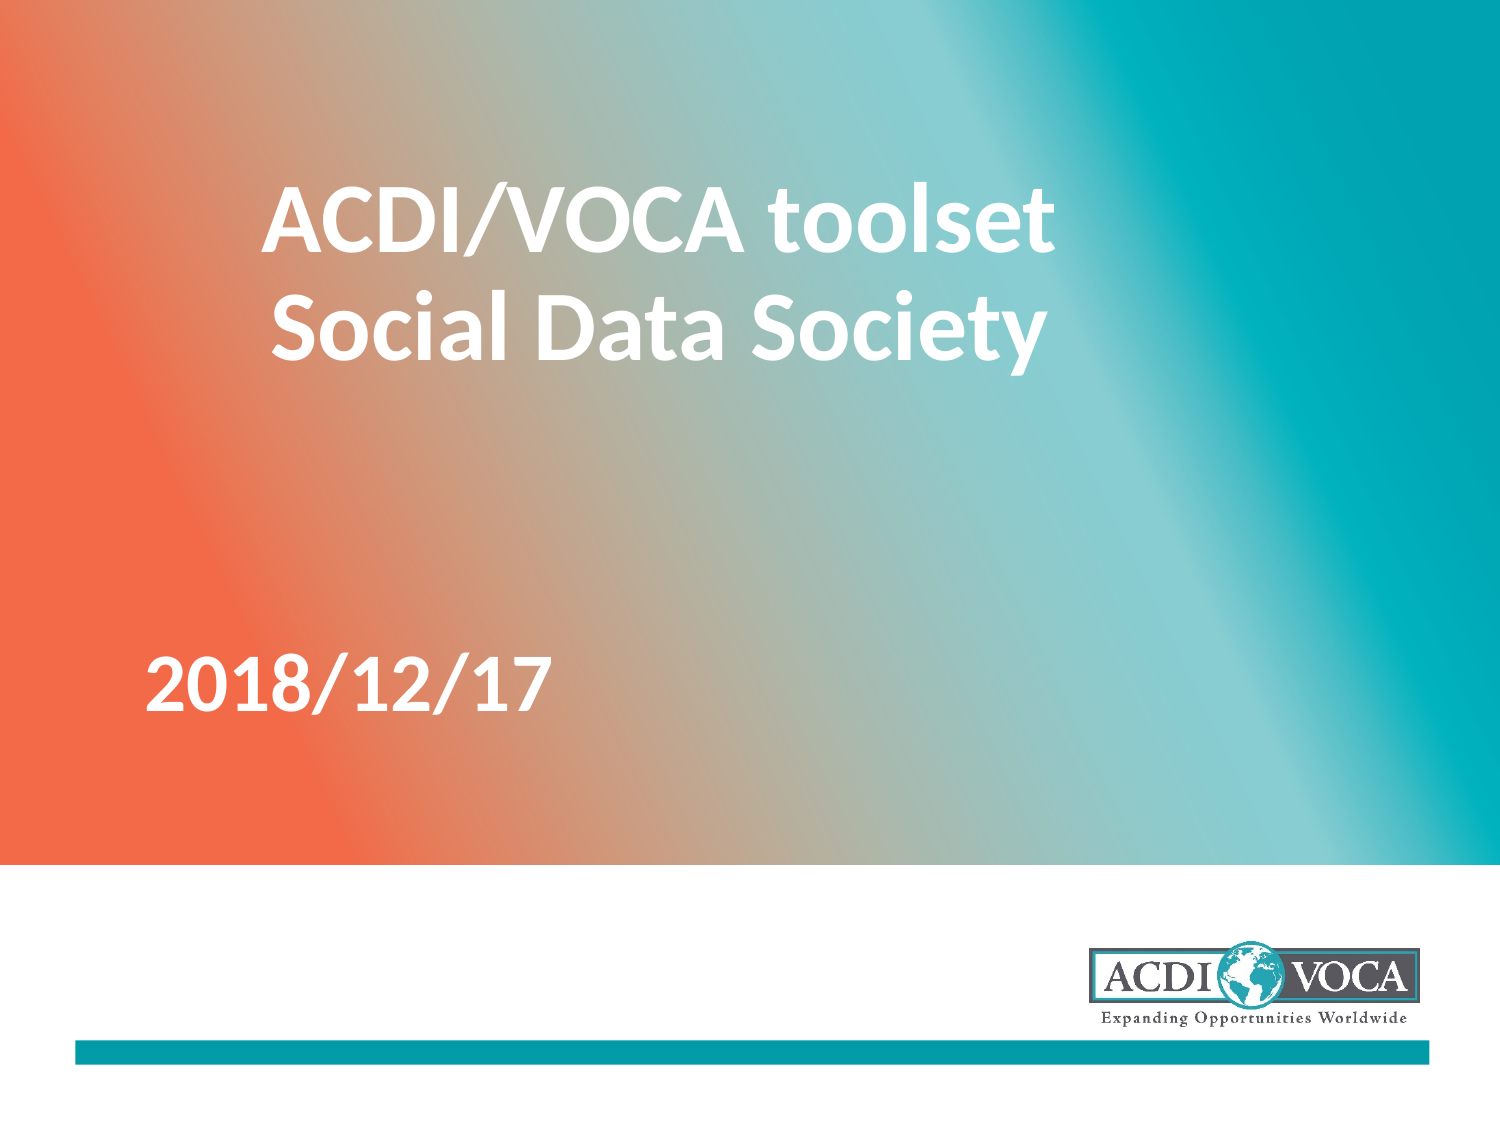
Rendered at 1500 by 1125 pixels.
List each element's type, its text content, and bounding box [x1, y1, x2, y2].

title ACDI/VOCA toolset Social Data Society [97, 129, 1223, 390]
picture [0, 0, 1500, 865]
picture [1089, 941, 1420, 1027]
text_box 2018/12/17 [129, 564, 1255, 737]
